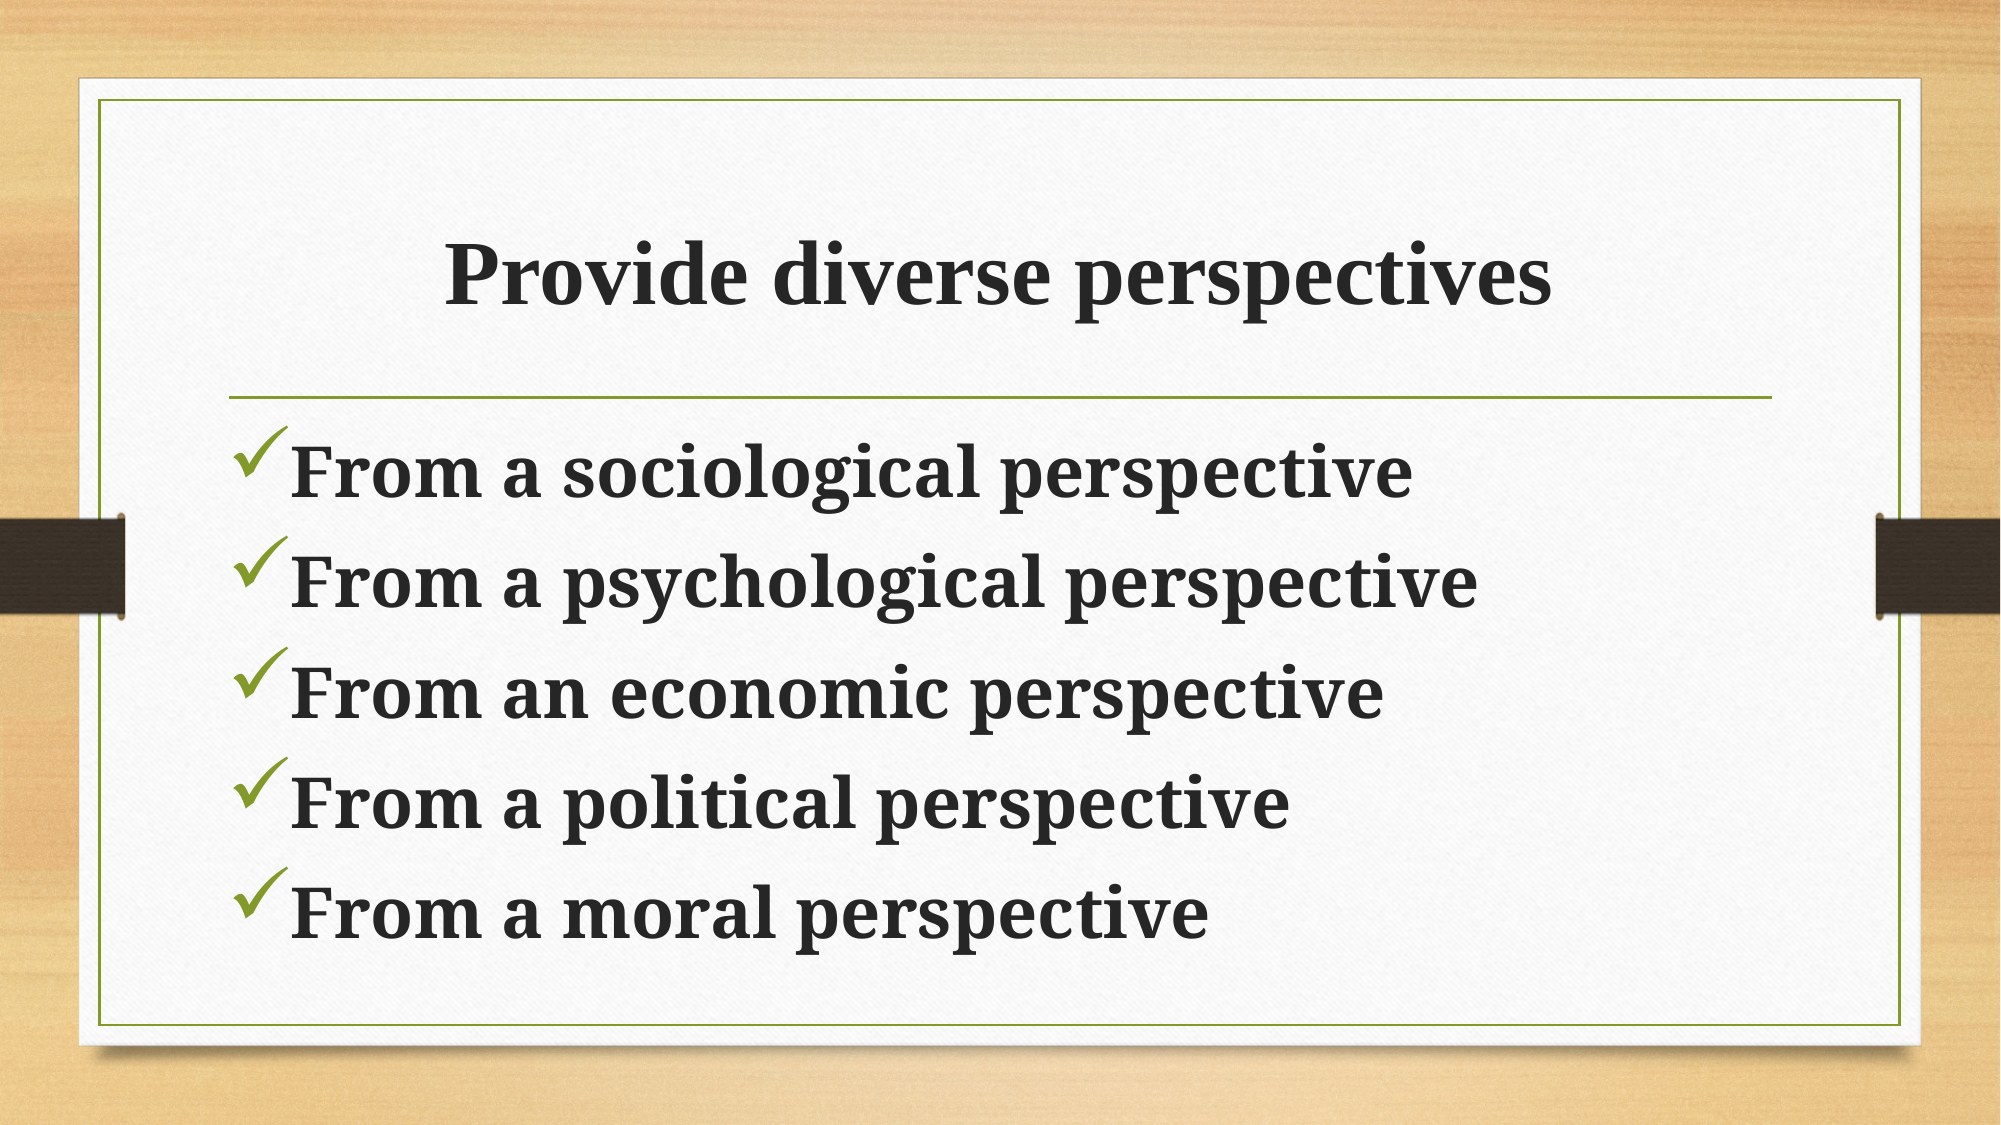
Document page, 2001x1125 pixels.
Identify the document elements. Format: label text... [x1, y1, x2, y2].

title Provide diverse perspectives [212, 161, 1788, 375]
picture [0, 0, 2001, 1125]
list From a sociological perspective From a psychological perspective From an economic perspective From a political perspective From a moral perspective [212, 419, 1788, 964]
